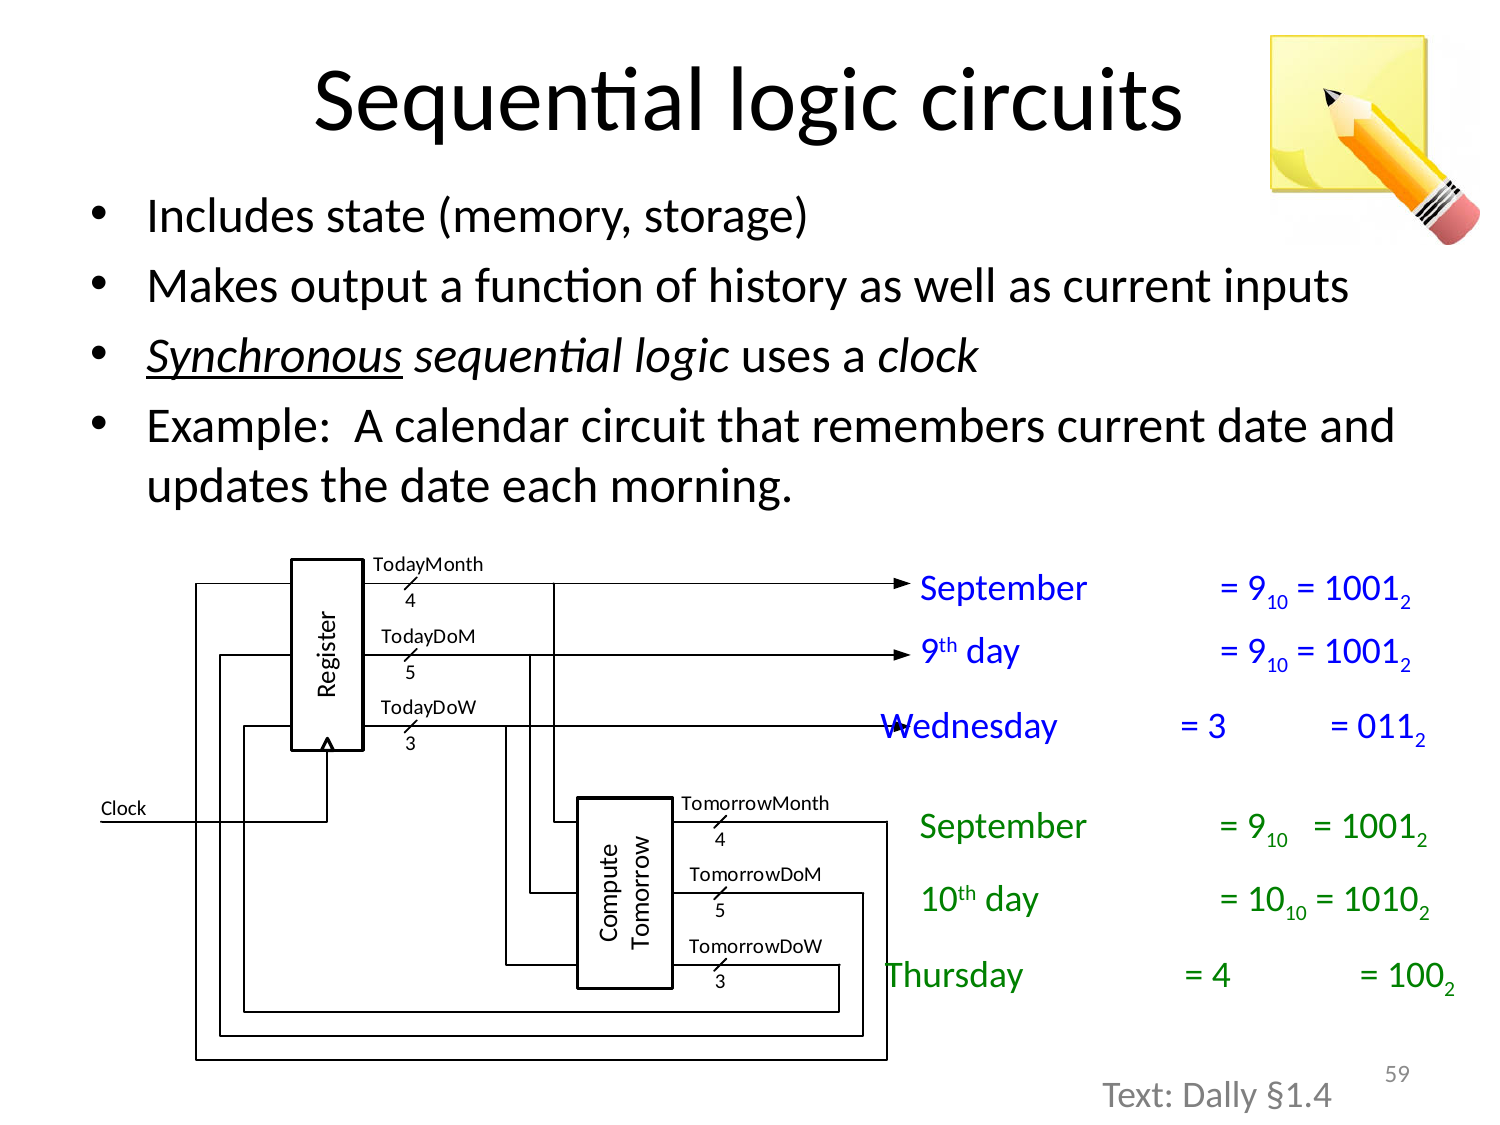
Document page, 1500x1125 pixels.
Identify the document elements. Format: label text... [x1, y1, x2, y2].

picture [1270, 35, 1480, 245]
text_box September = 910 = 10012 [916, 555, 1426, 618]
text_box Thursday = 4 = 1002 [916, 942, 1470, 1009]
text_box 9th day = 910 = 10012 [916, 618, 1426, 685]
slide_number 59 [1074, 1042, 1425, 1103]
text_box 10th day = 1010 = 10102 [916, 866, 1445, 933]
title Sequential logic circuits [75, 0, 1425, 174]
text_box September = 910 = 10012 [916, 793, 1443, 860]
text_box Wednesday = 3 = 0112 [916, 693, 1441, 760]
text_box Text: Dally §1.4 [1087, 1103, 1375, 1122]
picture [87, 543, 913, 1063]
list Includes state (memory, storage) Makes output a function of history as well as current inputs Synchronous sequential logic uses a clock Example: A calendar circuit that remembers current date and updates the date each morning. [75, 174, 1425, 918]
